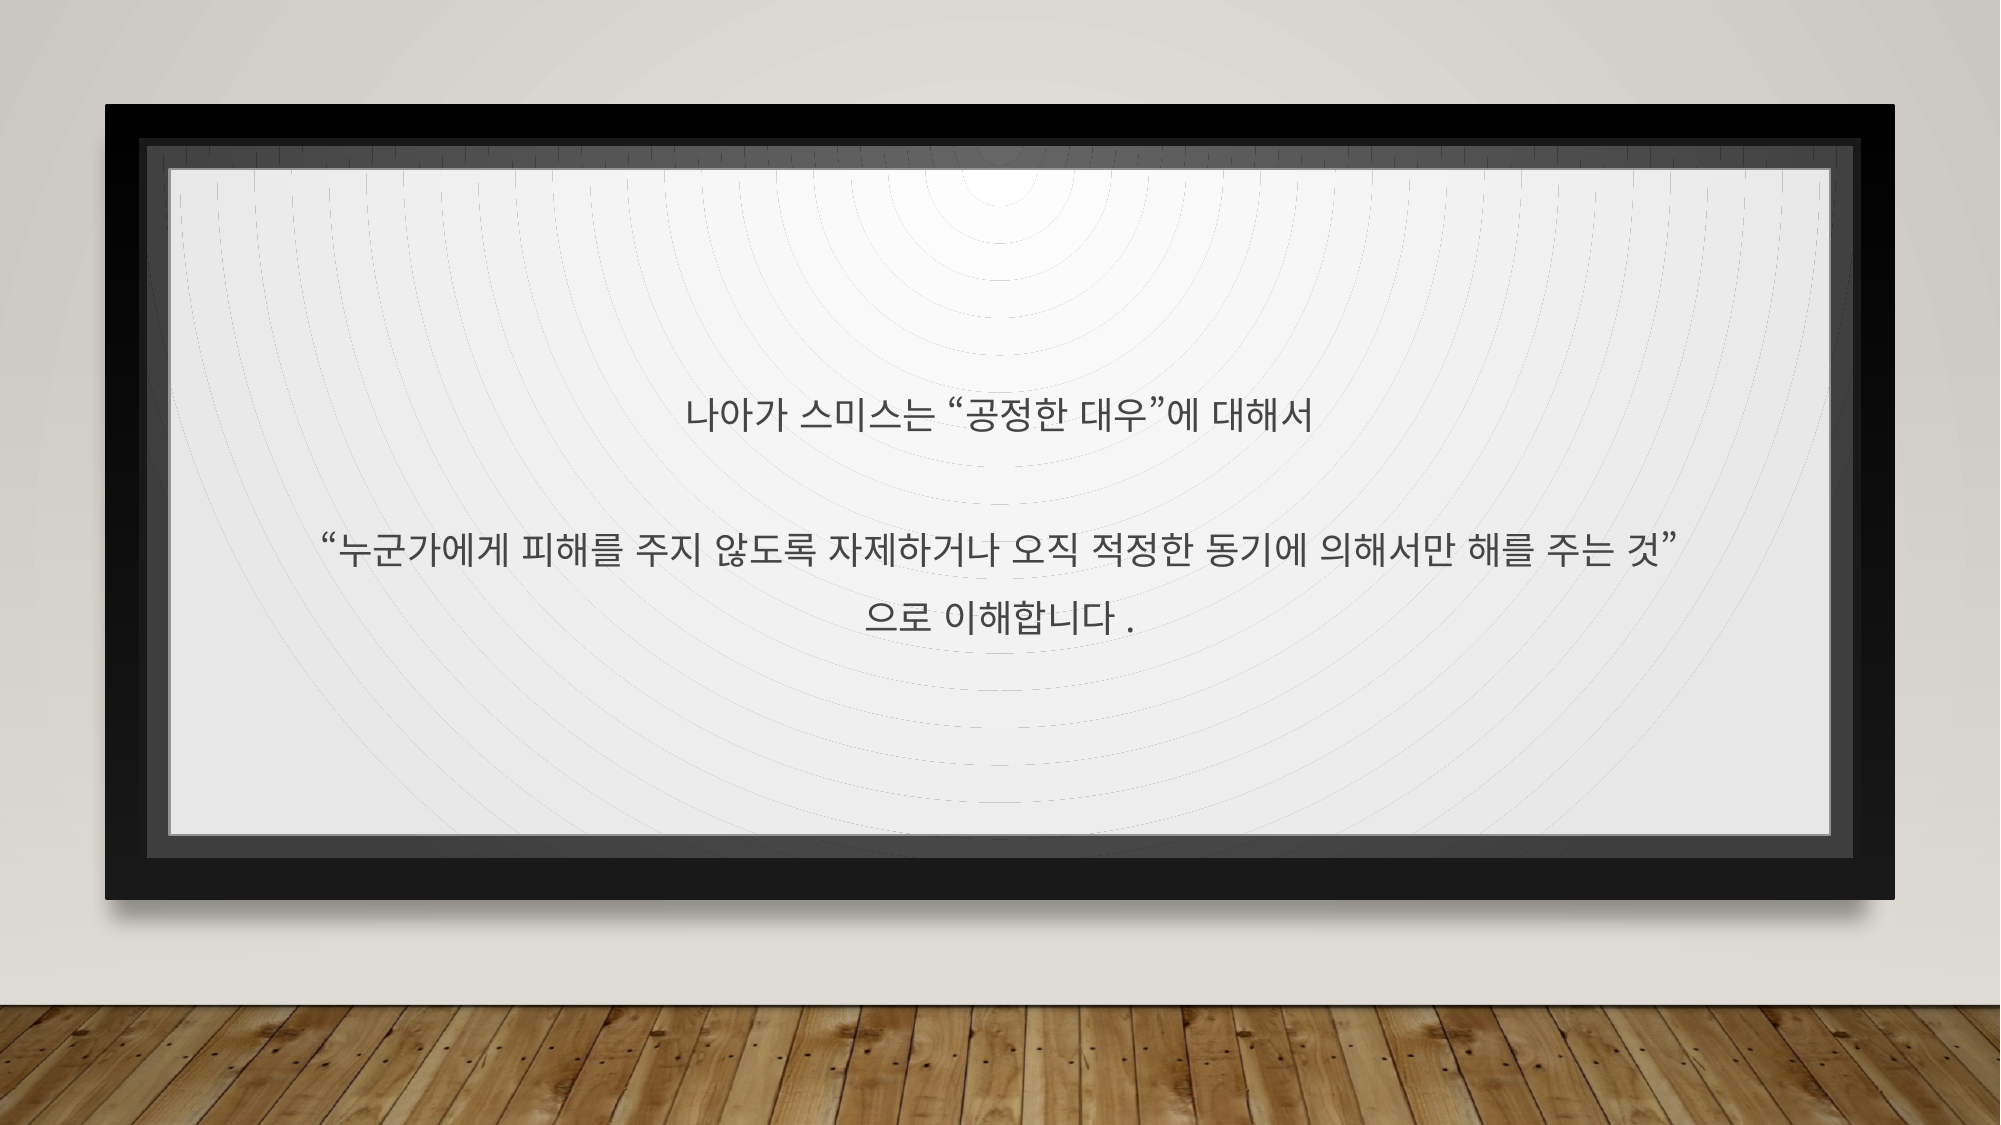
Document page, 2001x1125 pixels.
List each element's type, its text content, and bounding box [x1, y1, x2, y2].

text_box [105, 104, 1895, 900]
text_box [142, 141, 1858, 863]
picture [0, 1006, 2000, 1125]
title 나아가 스미스는 “공정한 대우”에 대해서 “누군가에게 피해를 주지 않도록 자제하거나 오직 적정한 동기에 의해서만 해를 주는 것” 으로 이해합니다. [169, 192, 1831, 810]
text_box [0, 330, 2000, 1004]
text_box [0, 0, 2000, 330]
text_box [168, 168, 1831, 836]
